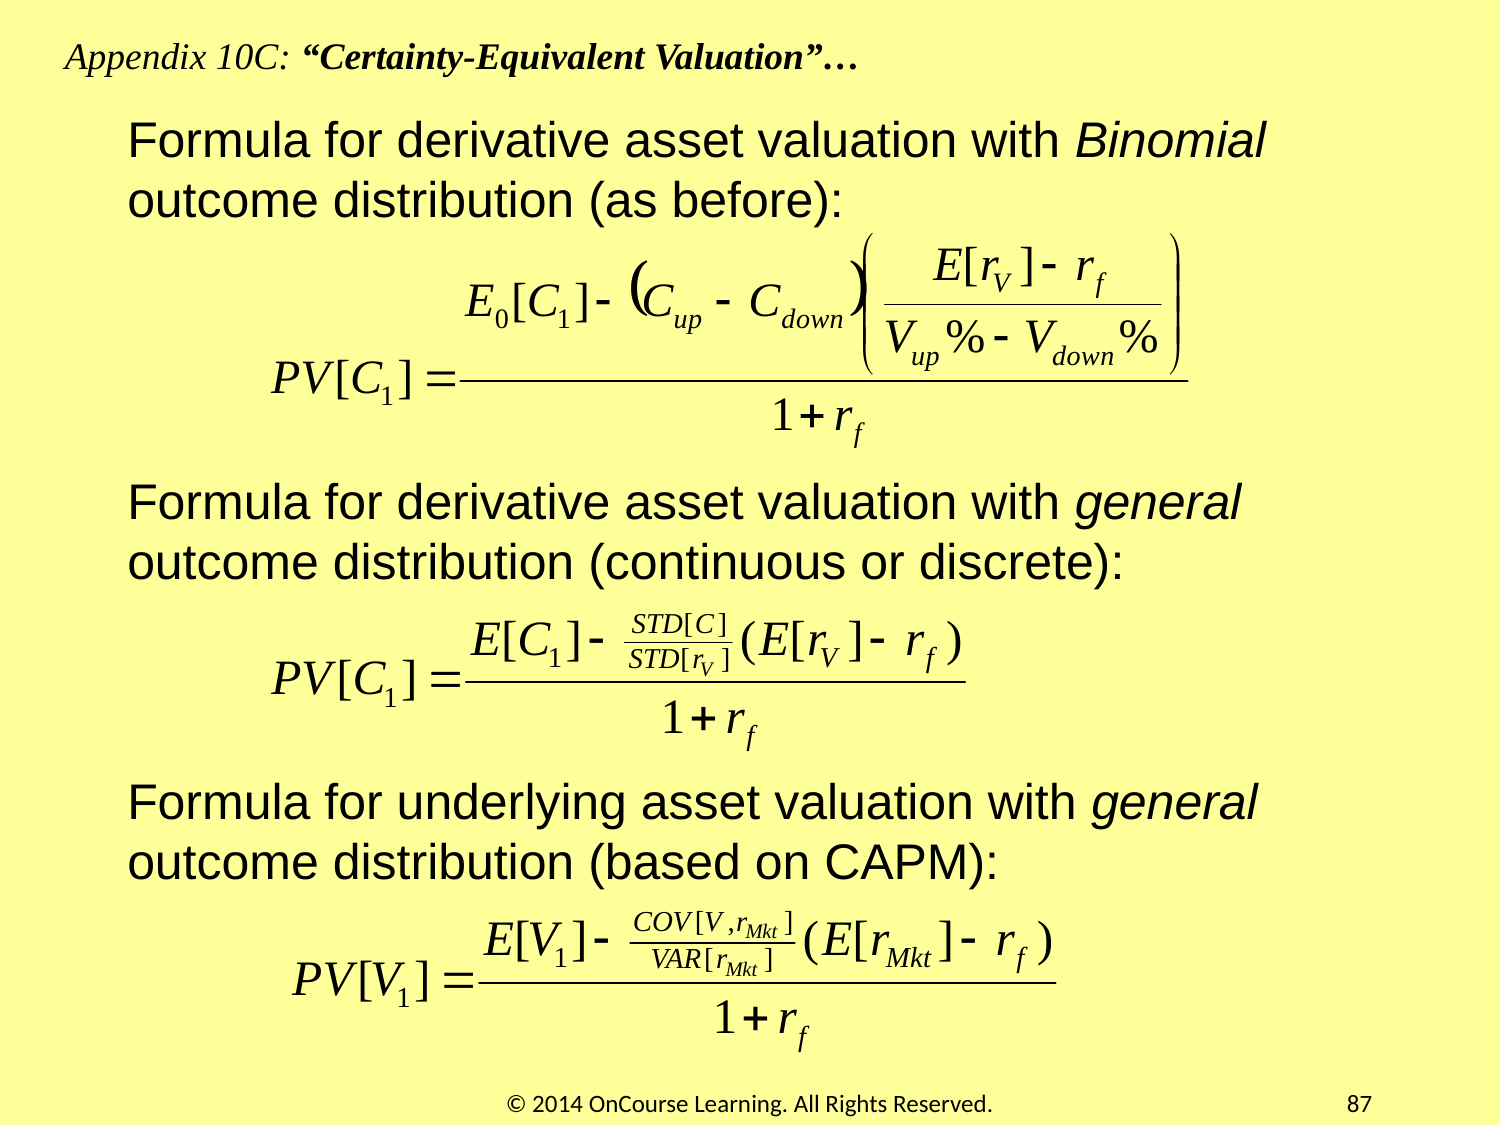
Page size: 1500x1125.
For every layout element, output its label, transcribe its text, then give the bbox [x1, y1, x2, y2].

text_box Appendix 10C: “Certainty-Equivalent Valuation”… [50, 24, 1150, 85]
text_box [262, 224, 1197, 458]
text_box Formula for derivative asset valuation with general outcome distribution (continuous or discrete): [112, 462, 1438, 598]
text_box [262, 599, 975, 761]
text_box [283, 899, 1067, 1062]
text_box Formula for derivative asset valuation with Binomial outcome distribution (as before): [112, 99, 1438, 235]
footer © 2014 OnCourse Learning. All Rights Reserved. [300, 1050, 1200, 1125]
text_box Formula for underlying asset valuation with general outcome distribution (based on CAPM): [112, 762, 1438, 898]
slide_number 87 [1200, 1050, 1388, 1125]
